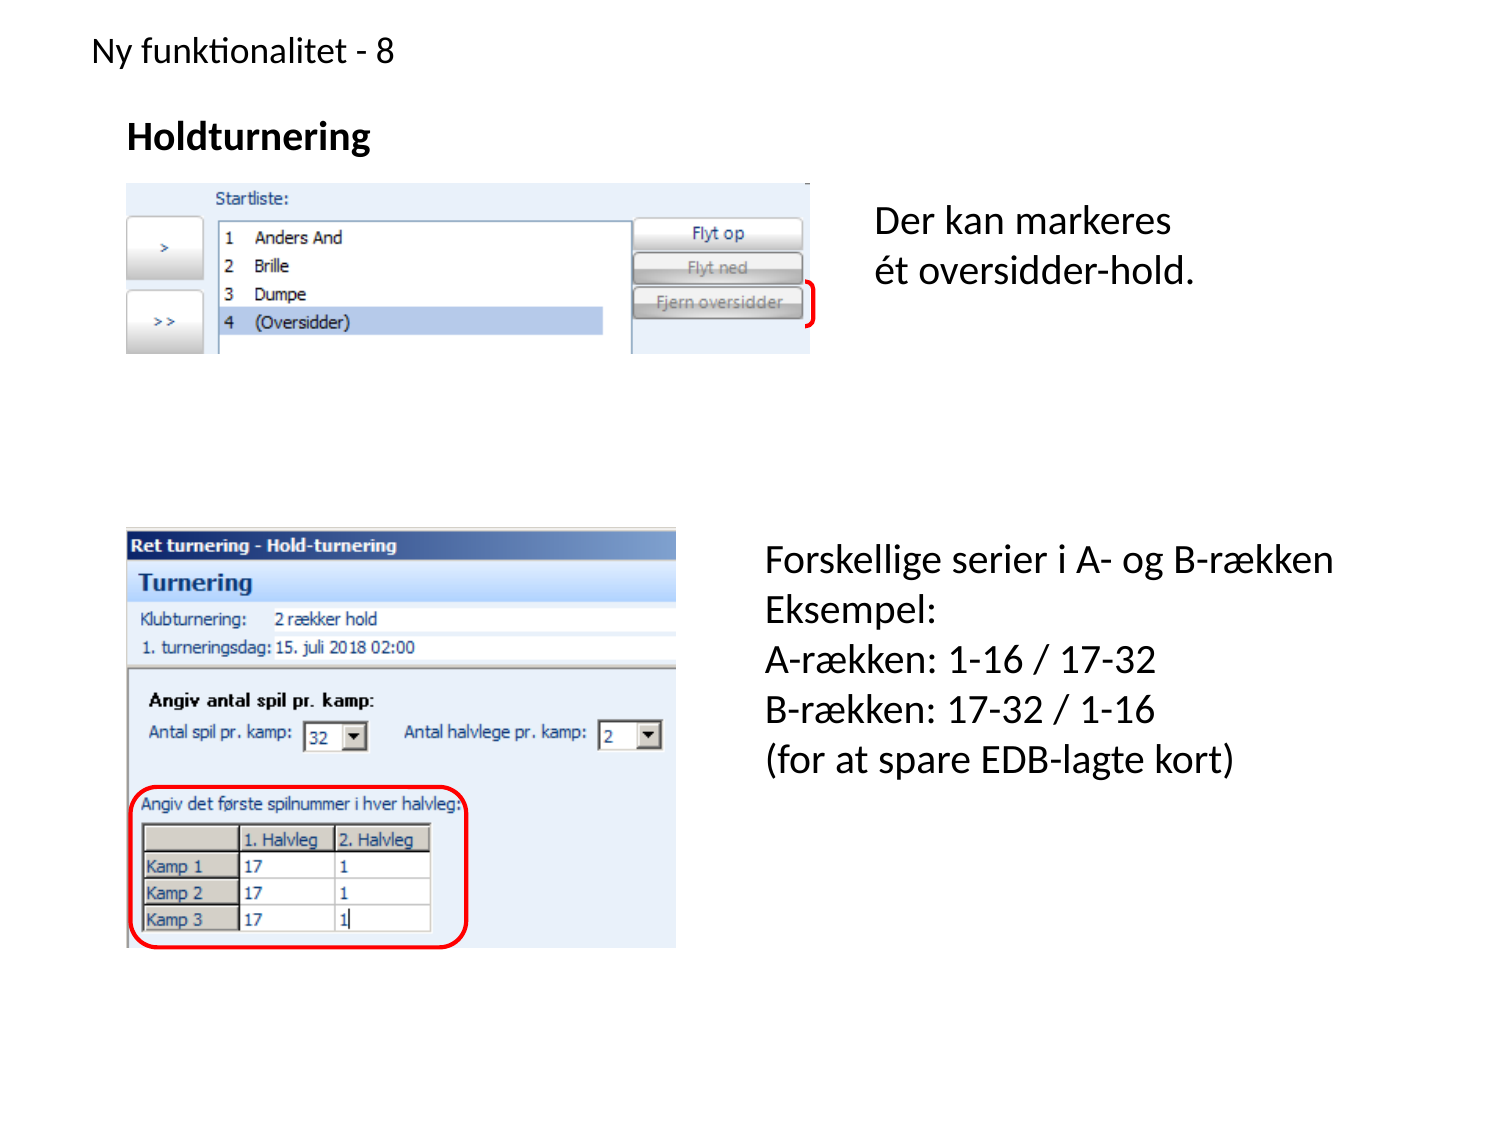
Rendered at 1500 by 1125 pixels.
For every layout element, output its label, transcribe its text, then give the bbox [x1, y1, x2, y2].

text_box Holdturnering [112, 101, 1388, 407]
text_box Forskellige serier i A- og B-rækken Eksempel: A-rækken: 1-16 / 17-32 B-rækken: 17-32 / 1-16 (for at spare EDB-lagte kort) [750, 524, 1365, 790]
text_box Der kan markeres ét oversidder-hold. [859, 185, 1223, 301]
text_box Ny funktionalitet - 8 [76, 19, 1412, 79]
picture [126, 183, 810, 354]
picture [126, 526, 676, 948]
